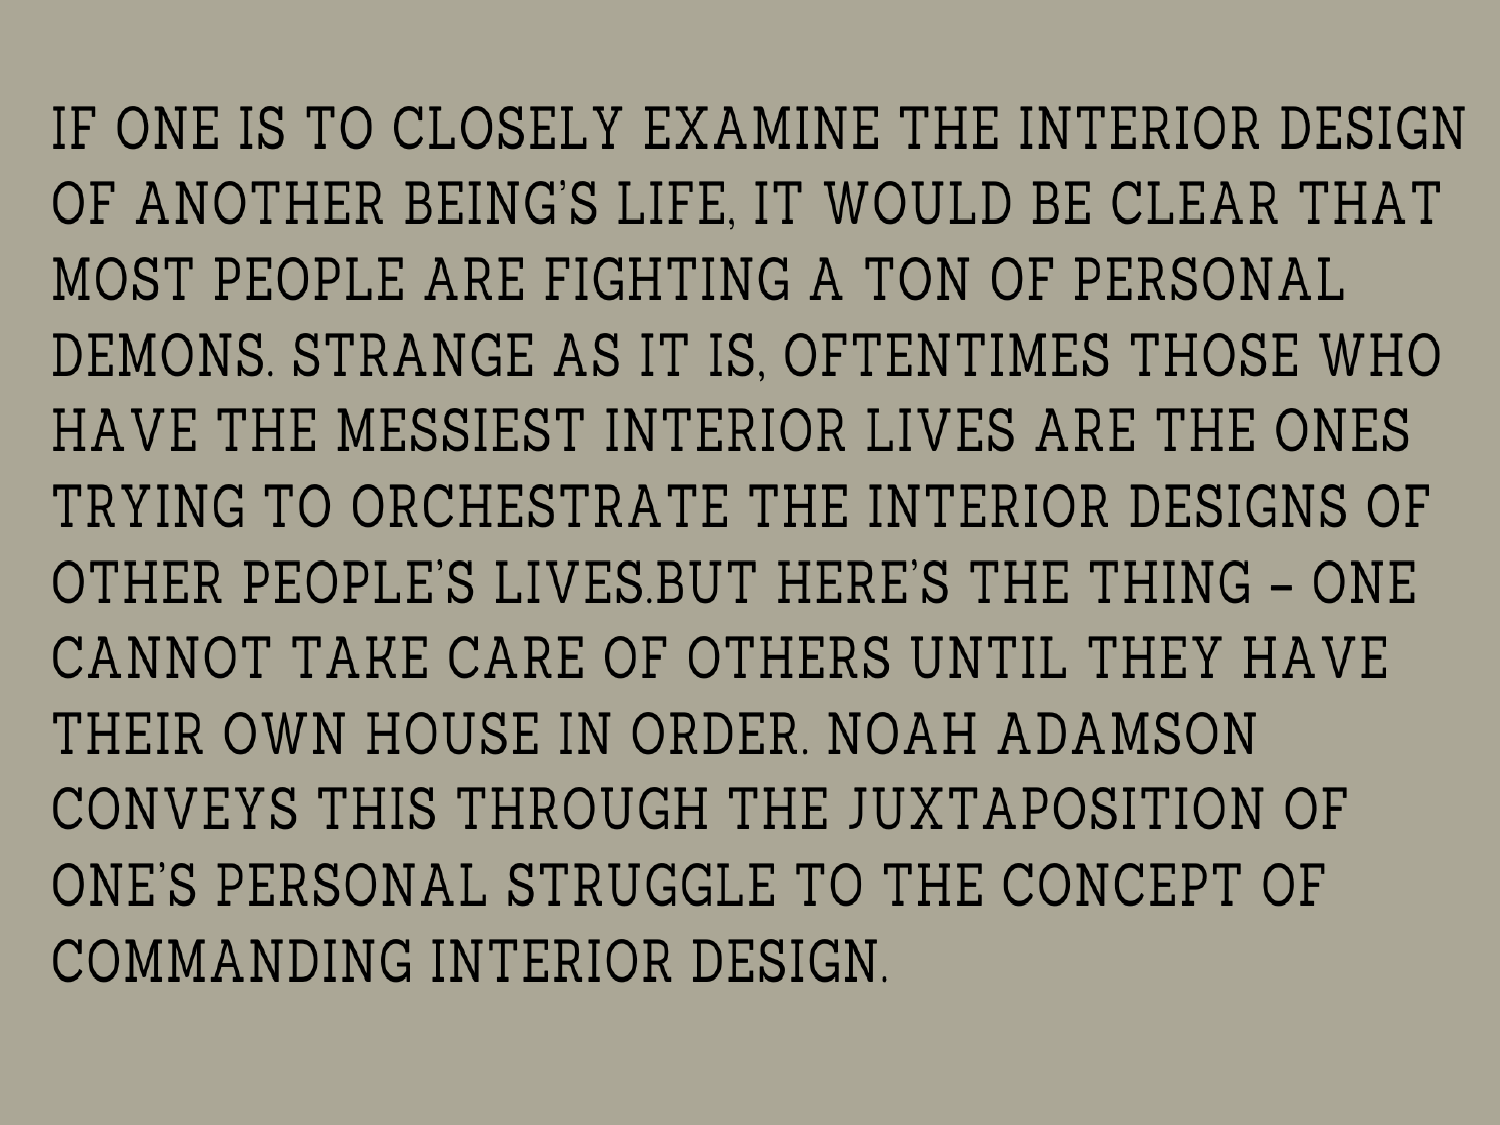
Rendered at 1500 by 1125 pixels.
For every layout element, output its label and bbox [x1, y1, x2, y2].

list [0, 0, 1500, 1125]
